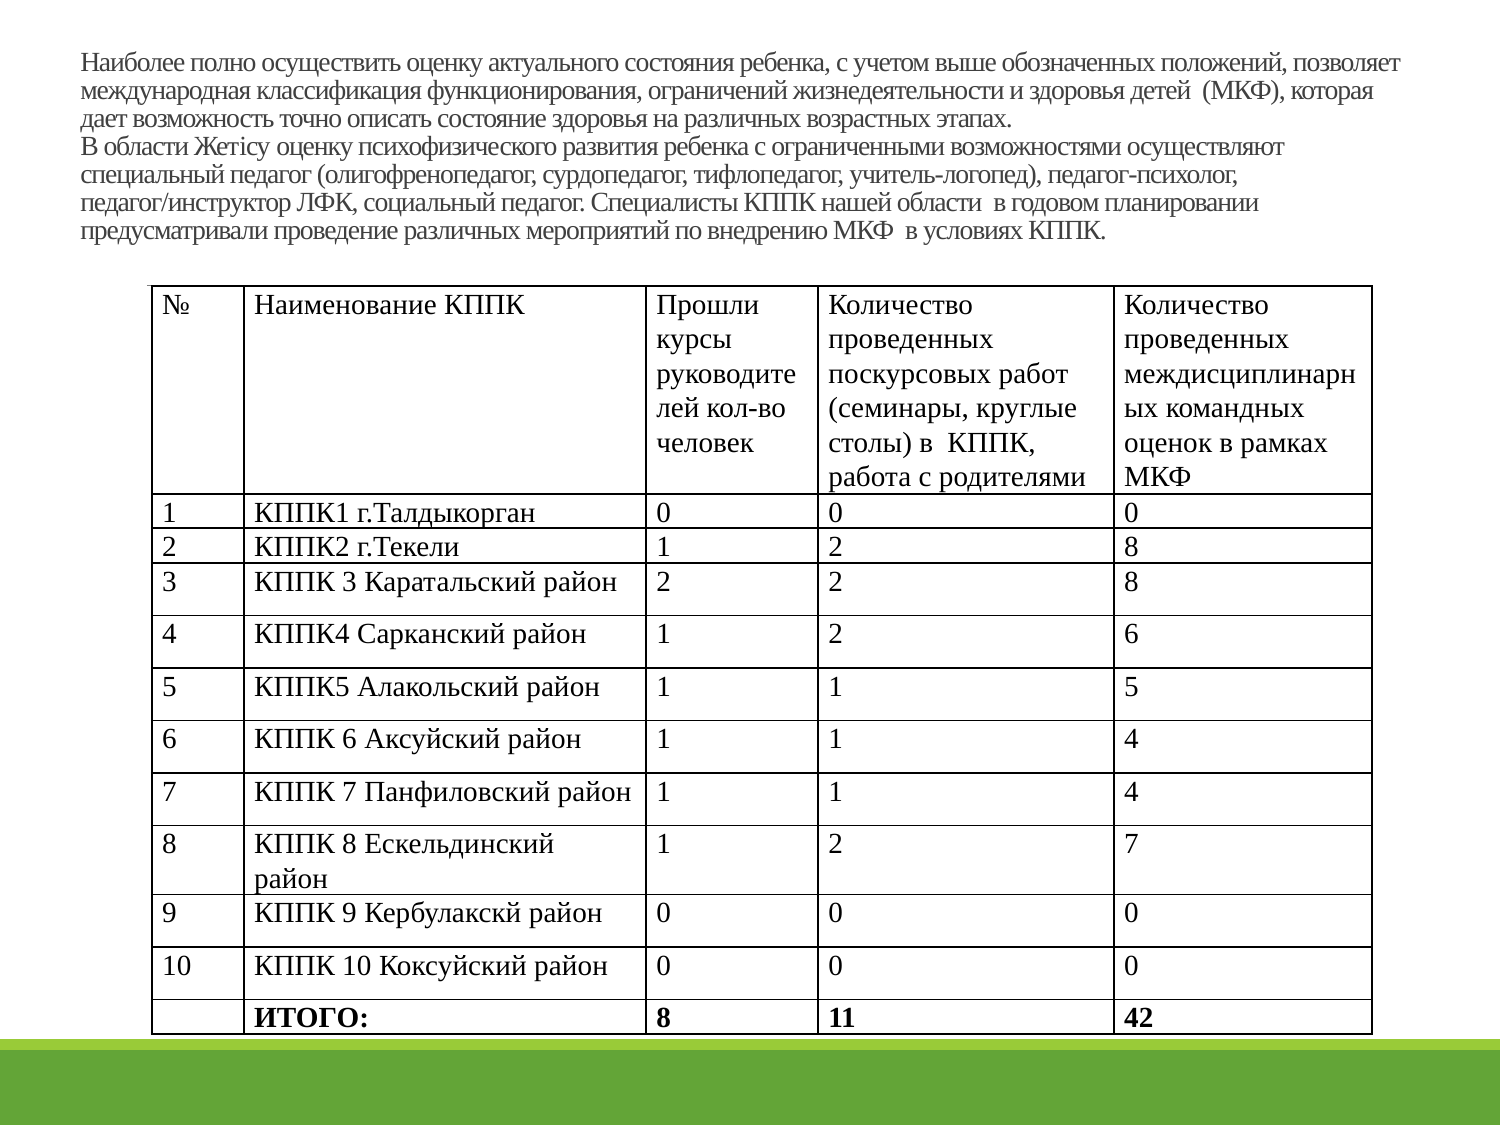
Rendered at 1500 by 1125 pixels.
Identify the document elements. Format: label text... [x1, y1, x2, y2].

table_cell 8 [153, 826, 243, 894]
table_cell 1 [647, 721, 817, 772]
table_cell 1 [647, 616, 817, 667]
table_cell КППК5 Алакольский район [245, 669, 645, 720]
table_cell 0 [647, 895, 817, 946]
table_cell 8 [1115, 564, 1371, 615]
table_cell 0 [647, 495, 817, 527]
table_cell КППК 8 Ескельдинский район [245, 826, 645, 894]
table_cell ИТОГО: [245, 1000, 645, 1033]
table_cell 8 [1115, 529, 1371, 562]
table_cell КППК 6 Аксуйский район [245, 721, 645, 772]
table_cell 4 [1115, 774, 1371, 825]
table_cell КППК4 Сарканский район [245, 616, 645, 667]
table_header Наименование КППК [245, 287, 645, 493]
title Наиболее полно осуществить оценку актуального состояния ребенка, с учетом выше обозначенных положений, позволяет международная классификация функционирования, ограничений жизнедеятельности и здоровья детей (МКФ), которая дает возможность точно описать состояние здоровья на различных возрастных этапах. В области Жетісу оценку психофизического развития ребенка с ограниченными возможностями осуществляют специальный педагог (олигофренопедагог, сурдопедагог, тифлопедагог, учитель-логопед), педагог-психолог, педагог/инструктор ЛФК, социальный педагог. Специалисты КППК нашей области в годовом планировании предусматривали проведение различных мероприятий по внедрению МКФ в условиях КППК. [65, 36, 1421, 287]
table_cell 2 [819, 826, 1113, 894]
table_cell 1 [819, 774, 1113, 825]
table_header Количество проведенных междисциплинарных командных оценок в рамках МКФ [1115, 287, 1371, 493]
table_cell 8 [647, 1000, 817, 1033]
table_cell 0 [1115, 948, 1371, 999]
table_cell 0 [819, 895, 1113, 946]
table_cell 5 [153, 669, 243, 720]
table_cell 2 [819, 564, 1113, 615]
table_cell КППК 9 Кербулакскй район [245, 895, 645, 946]
table_cell 7 [1115, 826, 1371, 894]
table_cell КППК2 г.Текели [245, 529, 645, 562]
table_cell 2 [819, 529, 1113, 562]
table_header № [153, 287, 243, 493]
table_cell 2 [819, 616, 1113, 667]
table_cell КППК 3 Каратальский район [245, 564, 645, 615]
table_cell 1 [153, 495, 243, 527]
table_header Прошли курсы руководителей кол-во человек [647, 287, 817, 493]
table_cell 6 [1115, 616, 1371, 667]
table_cell 10 [153, 948, 243, 999]
table_cell 11 [819, 1000, 1113, 1033]
table_cell 6 [153, 721, 243, 772]
table_cell 4 [153, 616, 243, 667]
table_cell 5 [1115, 669, 1371, 720]
table_cell 0 [819, 495, 1113, 527]
table_cell 0 [819, 948, 1113, 999]
table_cell [153, 1000, 243, 1033]
table_cell КППК1 г.Талдыкорган [245, 495, 645, 527]
table_cell 1 [647, 774, 817, 825]
table_cell 3 [153, 564, 243, 615]
table_cell 7 [153, 774, 243, 825]
table_cell 1 [819, 669, 1113, 720]
table_cell 0 [1115, 895, 1371, 946]
table_cell 4 [1115, 721, 1371, 772]
table_header Количество проведенных поскурсовых работ (семинары, круглые столы) в КППК, работа с родителями [819, 287, 1113, 493]
table_cell 1 [819, 721, 1113, 772]
table_cell 0 [647, 948, 817, 999]
table_cell 42 [1115, 1000, 1371, 1033]
table_cell 1 [647, 826, 817, 894]
table_cell 2 [153, 529, 243, 562]
table_cell КППК 10 Коксуйский район [245, 948, 645, 999]
table_cell 0 [1115, 495, 1371, 527]
table_cell 1 [647, 529, 817, 562]
table_cell 9 [153, 895, 243, 946]
table_cell 2 [647, 564, 817, 615]
table_cell КППК 7 Панфиловский район [245, 774, 645, 825]
table_cell 1 [647, 669, 817, 720]
